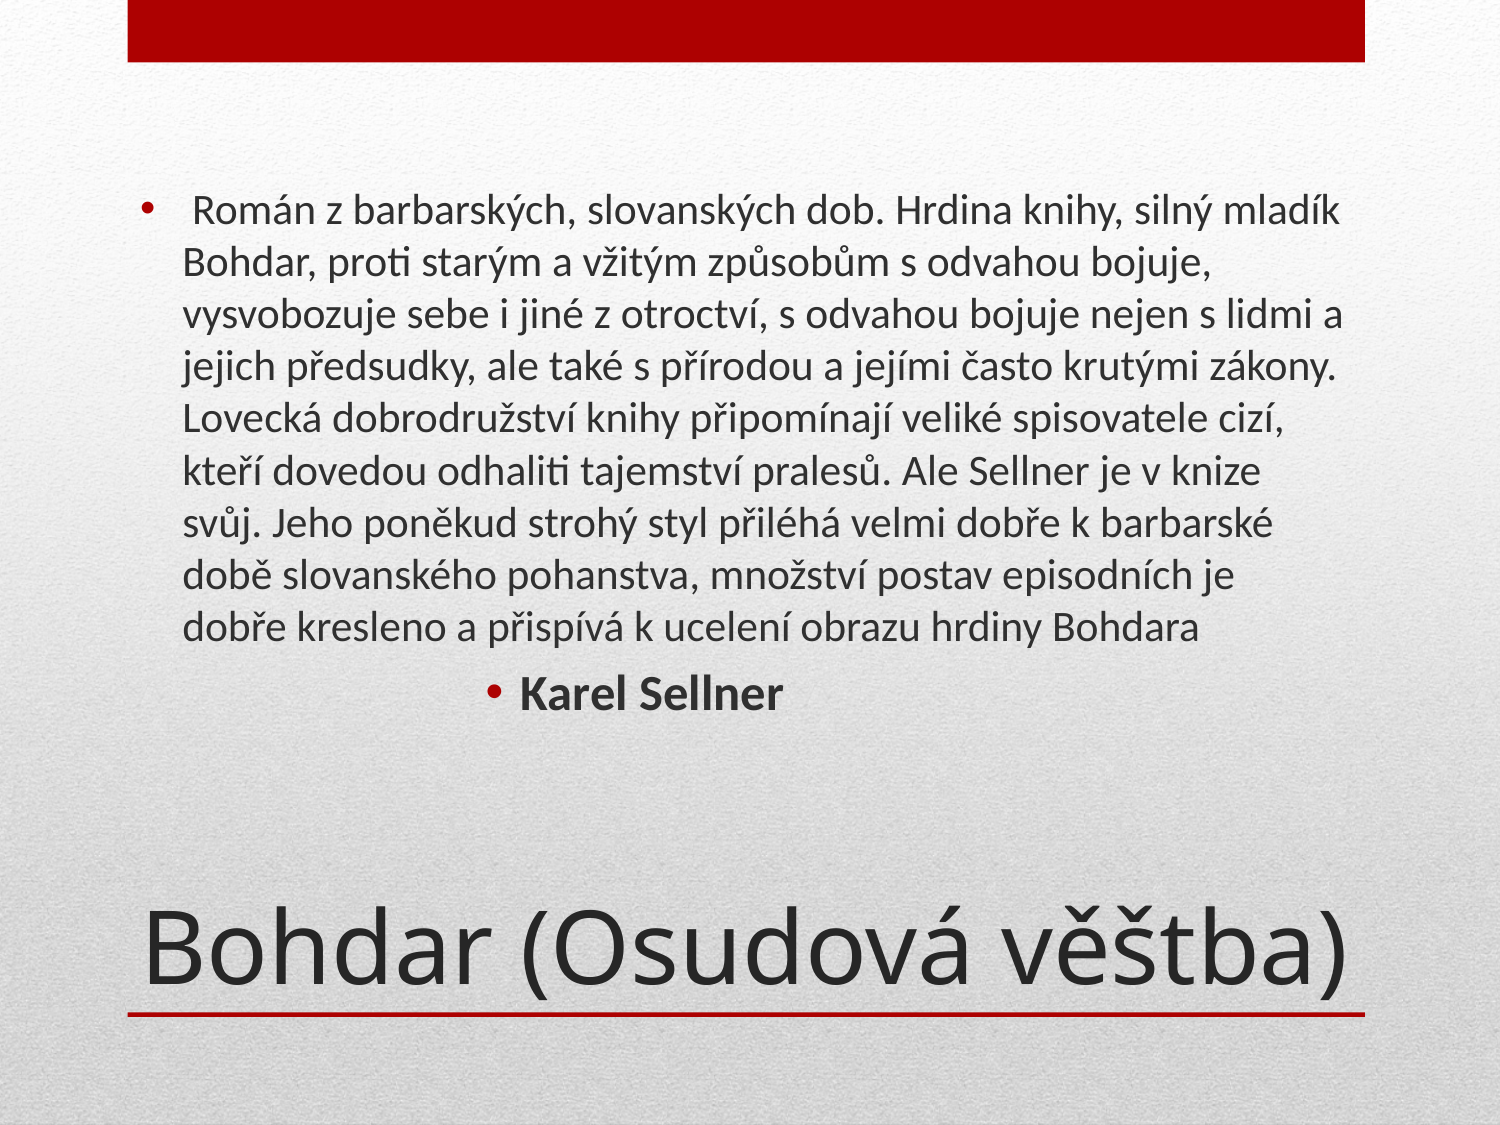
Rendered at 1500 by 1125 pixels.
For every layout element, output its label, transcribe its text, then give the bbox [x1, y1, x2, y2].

title Bohdar (Osudová věštba) [125, 750, 1377, 1013]
list Román z barbarských, slovanských dob. Hrdina knihy, silný mladík Bohdar, proti starým a vžitým způsobům s odvahou bojuje, vysvobozuje sebe i jiné z otroctví, s odvahou bojuje nejen s lidmi a jejich předsudky, ale také s přírodou a jejími často krutými zákony. Lovecká dobrodružství knihy připomínají veliké spisovatele cizí, kteří dovedou odhaliti tajemství pralesů. Ale Sellner je v knize svůj. Jeho poněkud strohý styl přiléhá velmi dobře k barbarské době slovanského pohanstva, množství postav episodních je dobře kresleno a přispívá k ucelení obrazu hrdiny Bohdara Karel Sellner [125, 112, 1363, 750]
